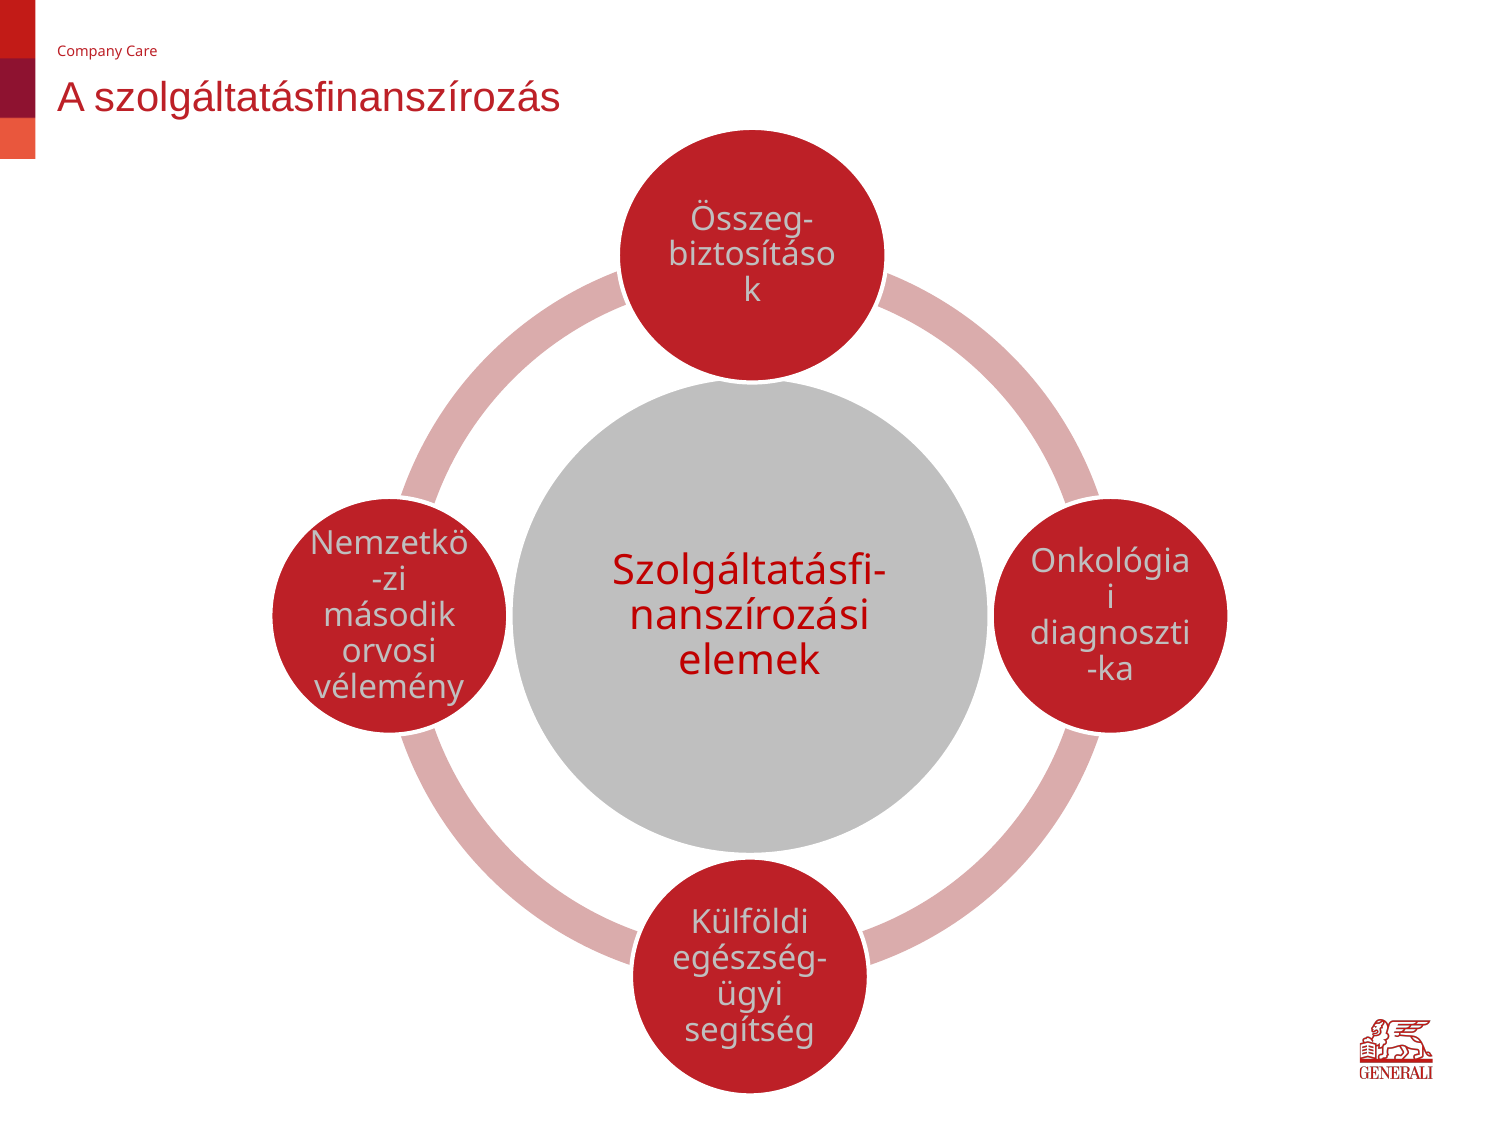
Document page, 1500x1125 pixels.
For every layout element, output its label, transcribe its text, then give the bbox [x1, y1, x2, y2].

list Company Care [56, 44, 422, 64]
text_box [0, 131, 1500, 1092]
title A szolgáltatásfinanszírozás [56, 74, 1433, 130]
